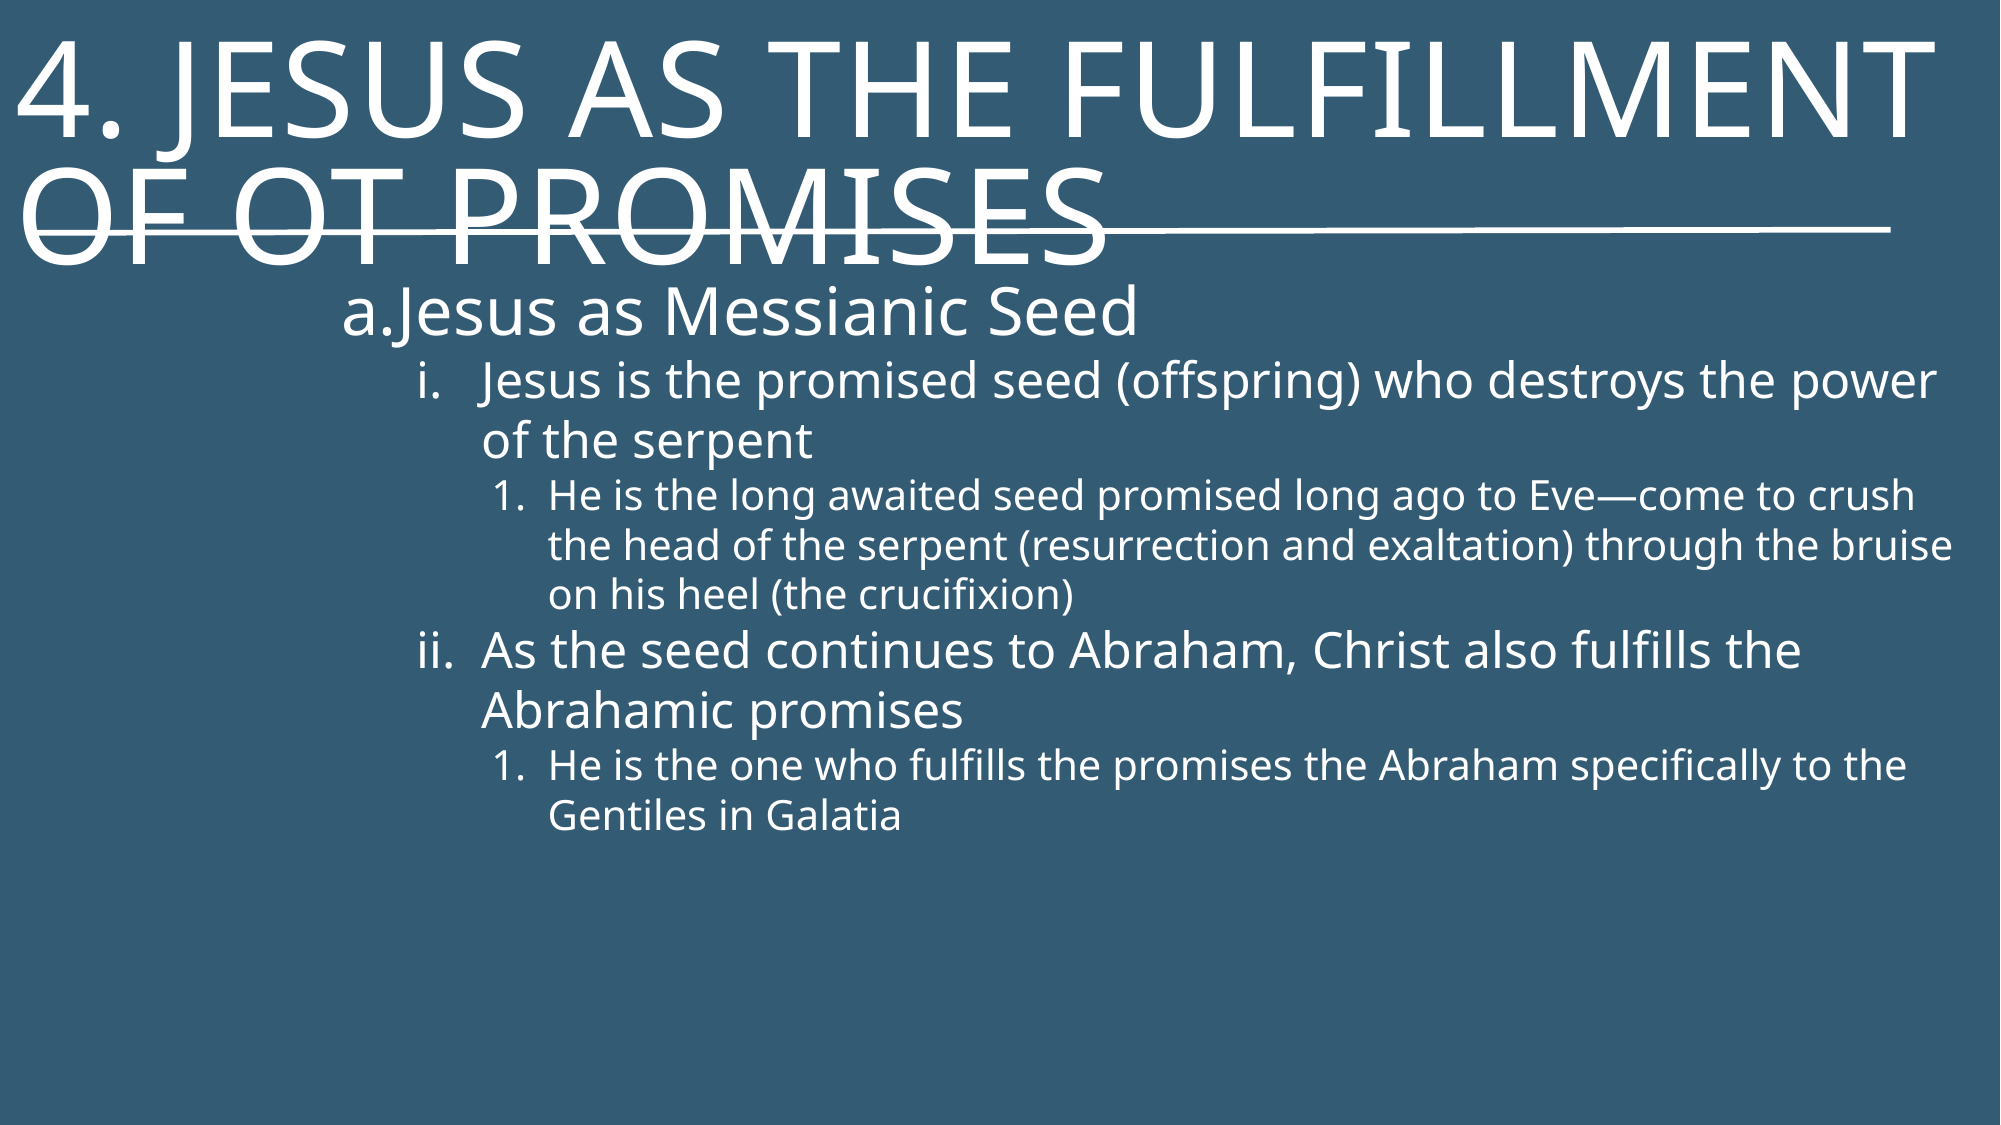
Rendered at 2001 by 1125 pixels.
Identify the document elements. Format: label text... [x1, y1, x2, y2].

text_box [30, 229, 1891, 234]
title 4. Jesus as the Fulfillment of OT Promises [0, 39, 1972, 286]
text_box Jesus as Messianic Seed Jesus is the promised seed (offspring) who destroys the power of the serpent He is the long awaited seed promised long ago to Eve—come to crush the head of the serpent (resurrection and exaltation) through the bruise on his heel (the crucifixion) As the seed continues to Abraham, Christ also fulfills the Abrahamic promises He is the one who fulfills the promises the Abraham specifically to the Gentiles in Galatia [326, 260, 1972, 936]
